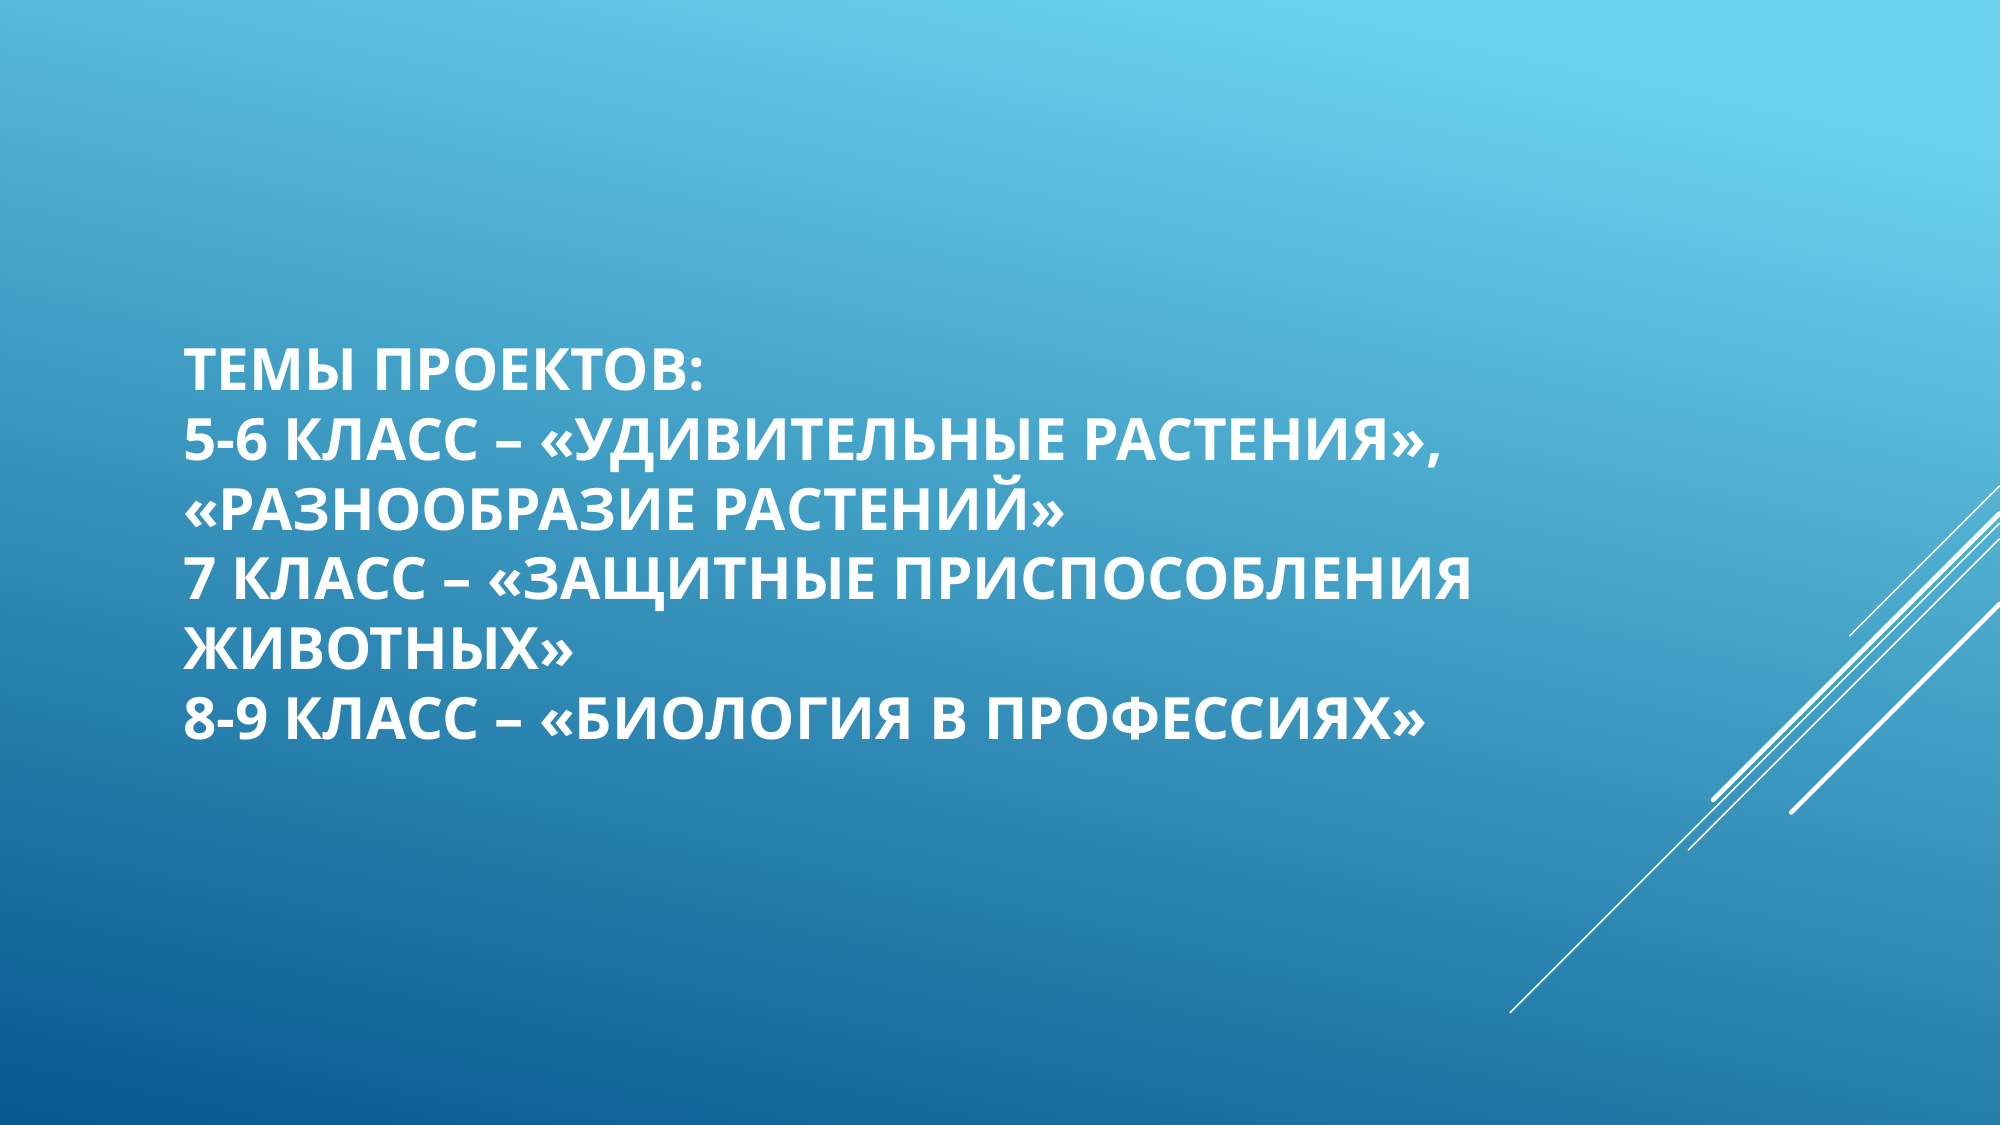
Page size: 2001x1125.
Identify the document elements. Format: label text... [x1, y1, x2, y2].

title Темы проектов: 5-6 класс – «Удивительные растения», «Разнообразие растений» 7 класс – «Защитные приспособления животных» 8-9 класс – «Биология в профессиях» [168, 169, 1513, 984]
